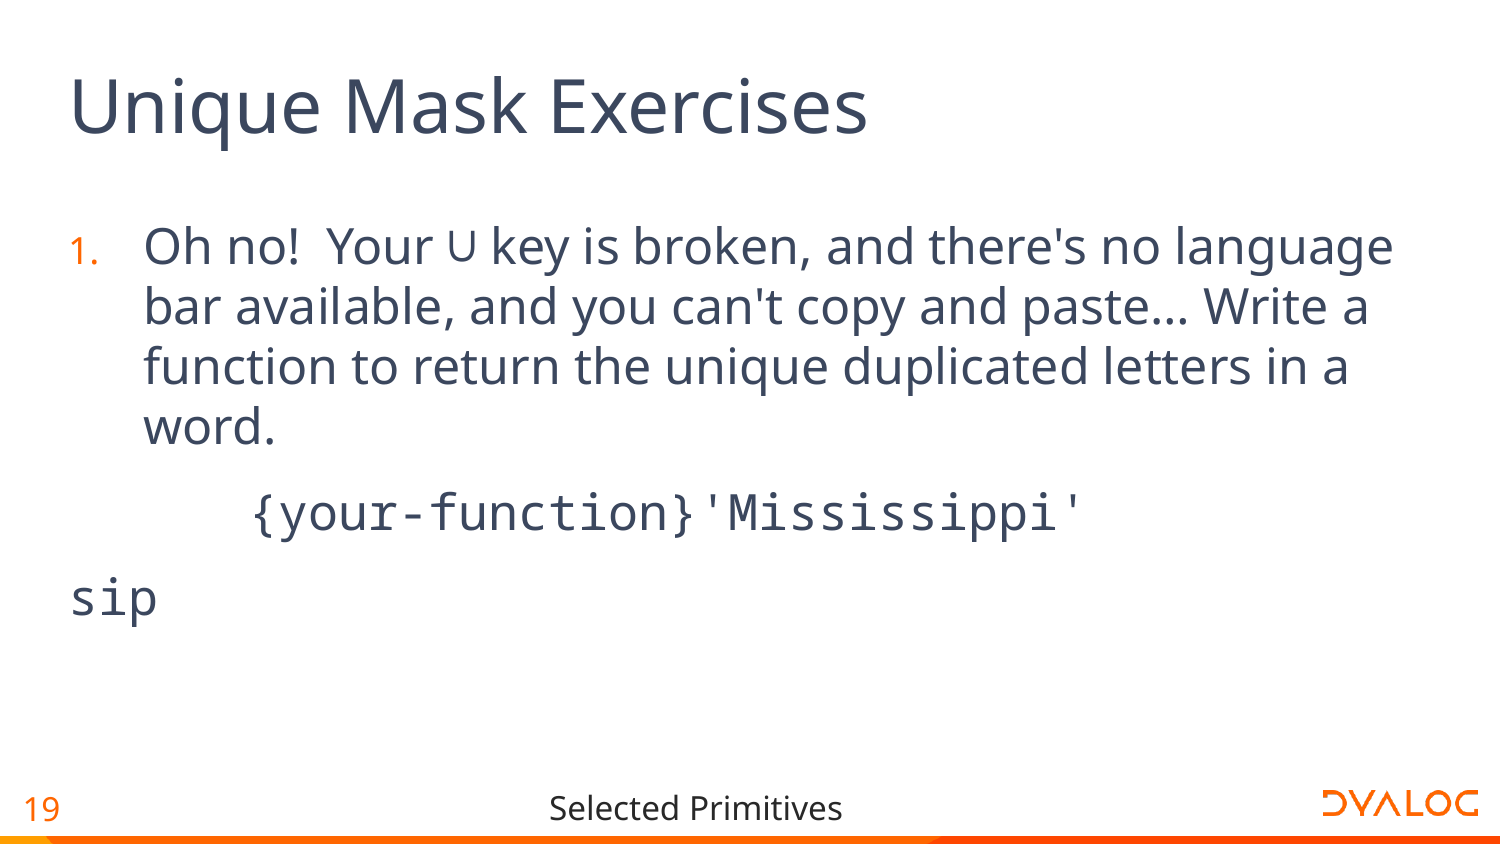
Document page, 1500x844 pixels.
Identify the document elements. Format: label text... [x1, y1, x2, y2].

picture [0, 836, 1500, 844]
list Oh no! Your ∪ key is broken, and there's no language bar available, and you can't copy and paste… Write a function to return the unique duplicated letters in a word. {your-function}'Mississippi' sip [53, 207, 1453, 740]
picture [1323, 790, 1478, 816]
title Unique Mask Exercises [53, 43, 1453, 157]
